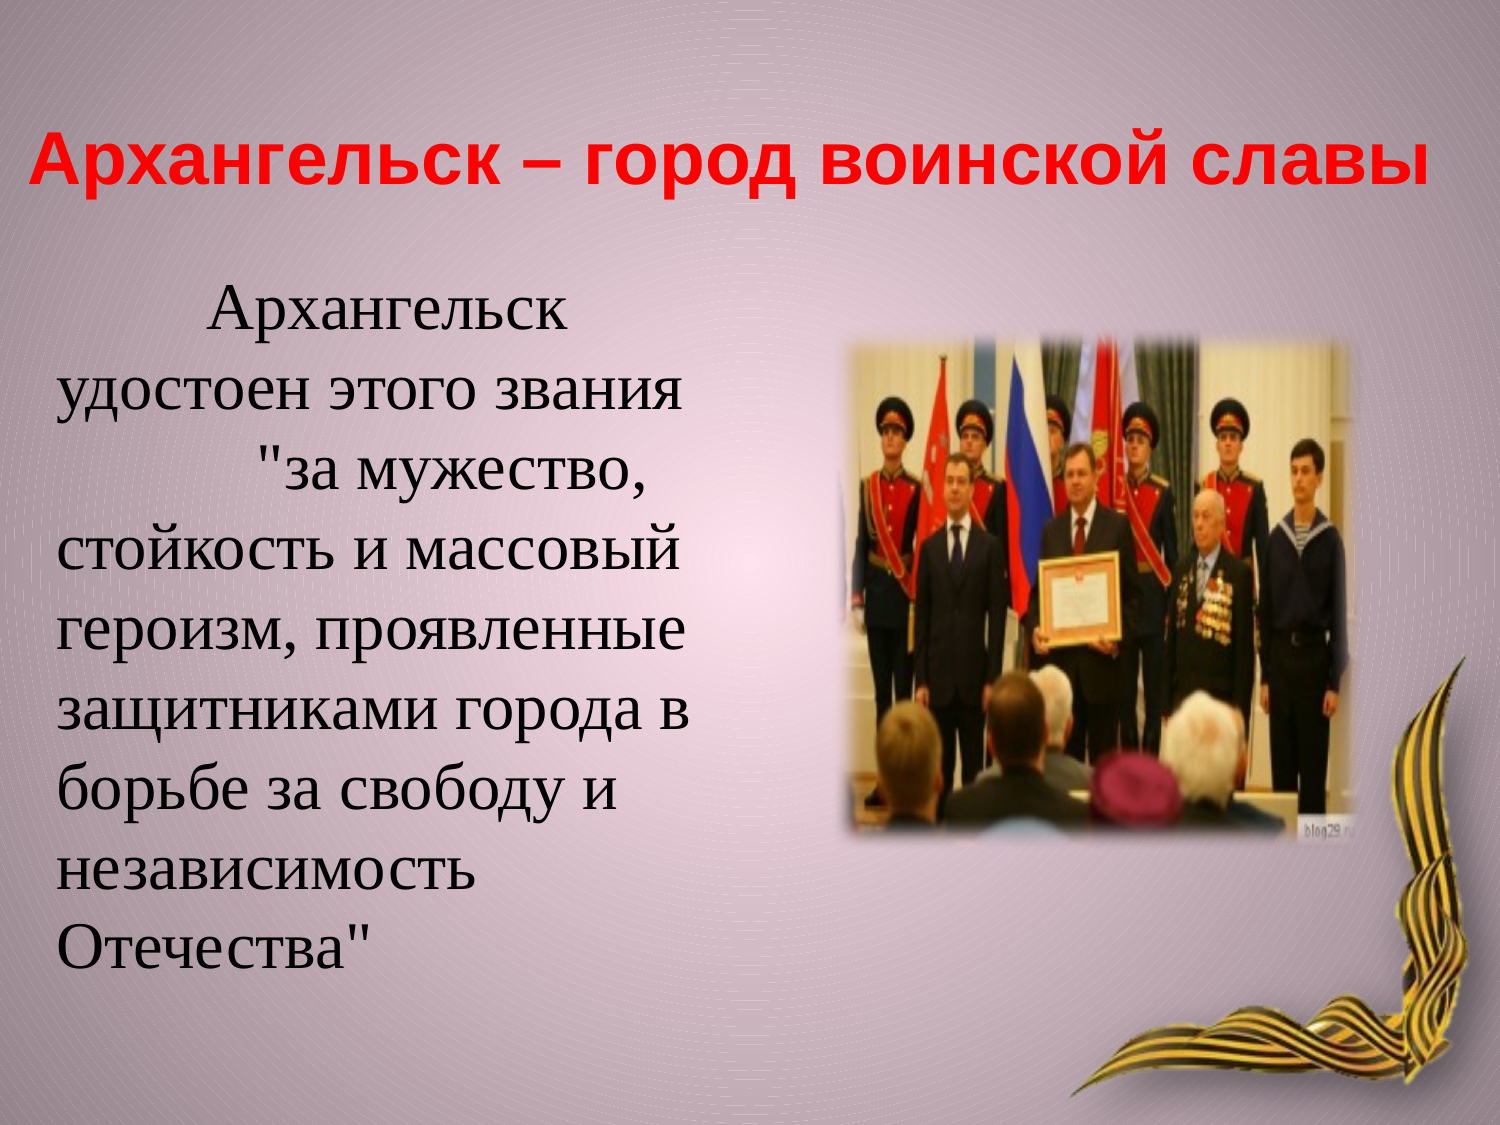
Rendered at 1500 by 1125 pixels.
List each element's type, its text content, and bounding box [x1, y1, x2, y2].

text_box Архангельск удостоен этого звания "за мужество, стойкость и массовый героизм, проявленные защитниками города в борьбе за свободу и независимость Отечества" [41, 255, 745, 990]
picture [832, 326, 1500, 1125]
text_box Архангельск – город воинской славы [12, 101, 1477, 207]
